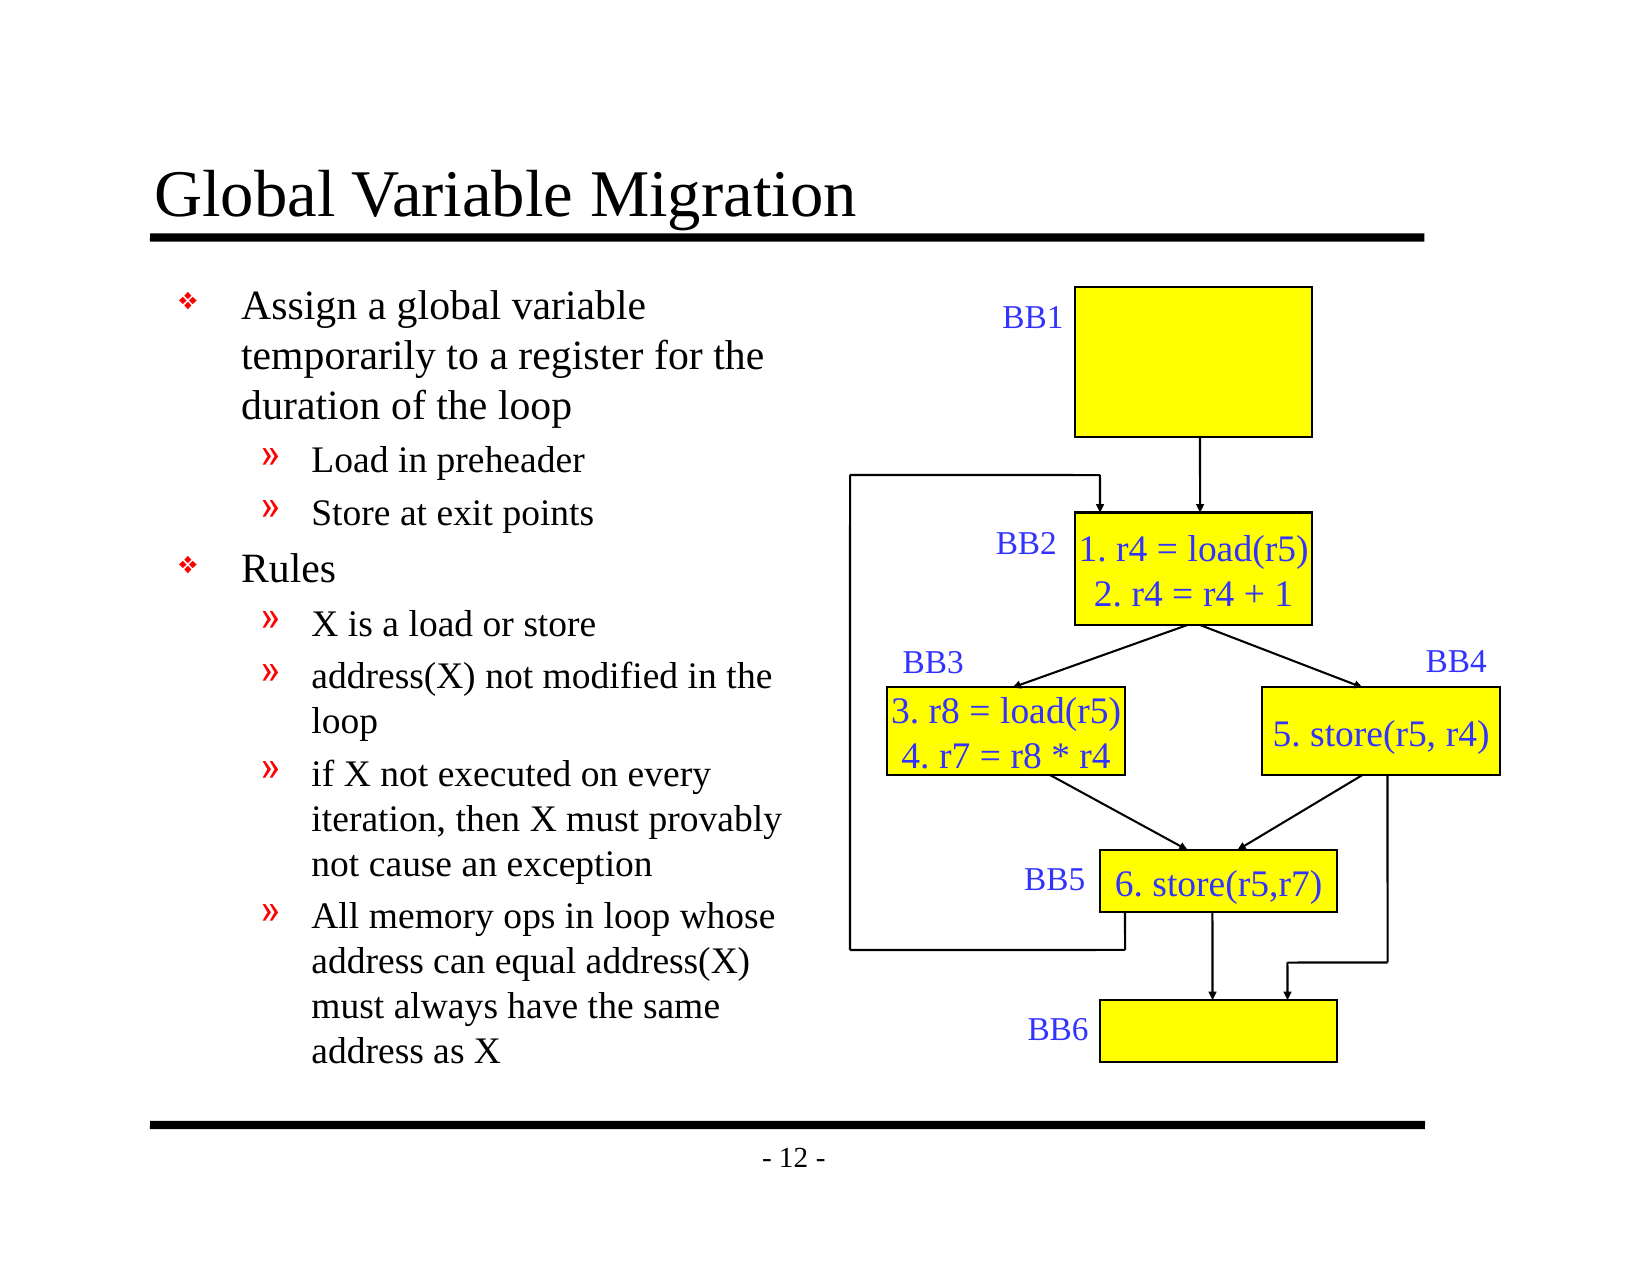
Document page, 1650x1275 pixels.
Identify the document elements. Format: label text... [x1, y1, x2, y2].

text_box 1. r4 = load(r5) 2. r4 = r4 + 1 [1074, 512, 1313, 625]
text_box BB5 [1009, 849, 1101, 905]
text_box [1095, 474, 1105, 513]
text_box [1237, 774, 1363, 850]
text_box BB2 [981, 513, 1072, 569]
title Global Variable Migration [137, 137, 1413, 239]
text_box [1074, 287, 1313, 438]
text_box [1012, 624, 1188, 689]
text_box [1208, 912, 1217, 1000]
text_box BB6 [1012, 999, 1104, 1055]
text_box 6. store(r5,r7) [1099, 849, 1338, 913]
list Assign a global variable temporarily to a register for the duration of the loop Load in preheader Store at exit points Rules X is a load or store address(X) not modified in the loop if X not executed on every iteration, then X must provably not cause an exception All memory ops in loop whose address can equal address(X) must always have the same address as X [162, 269, 825, 1125]
text_box 5. store(r5, r4) [1262, 687, 1500, 775]
text_box [1199, 624, 1363, 689]
text_box [1049, 774, 1188, 850]
text_box BB3 [887, 633, 979, 688]
text_box BB1 [987, 287, 1079, 343]
text_box [1234, 556, 1266, 617]
text_box [1195, 437, 1205, 513]
text_box [1099, 999, 1338, 1063]
text_box 3. r8 = load(r5) 4. r7 = r8 * r4 [887, 687, 1125, 775]
text_box BB4 [1410, 632, 1502, 687]
text_box [1283, 962, 1292, 1000]
